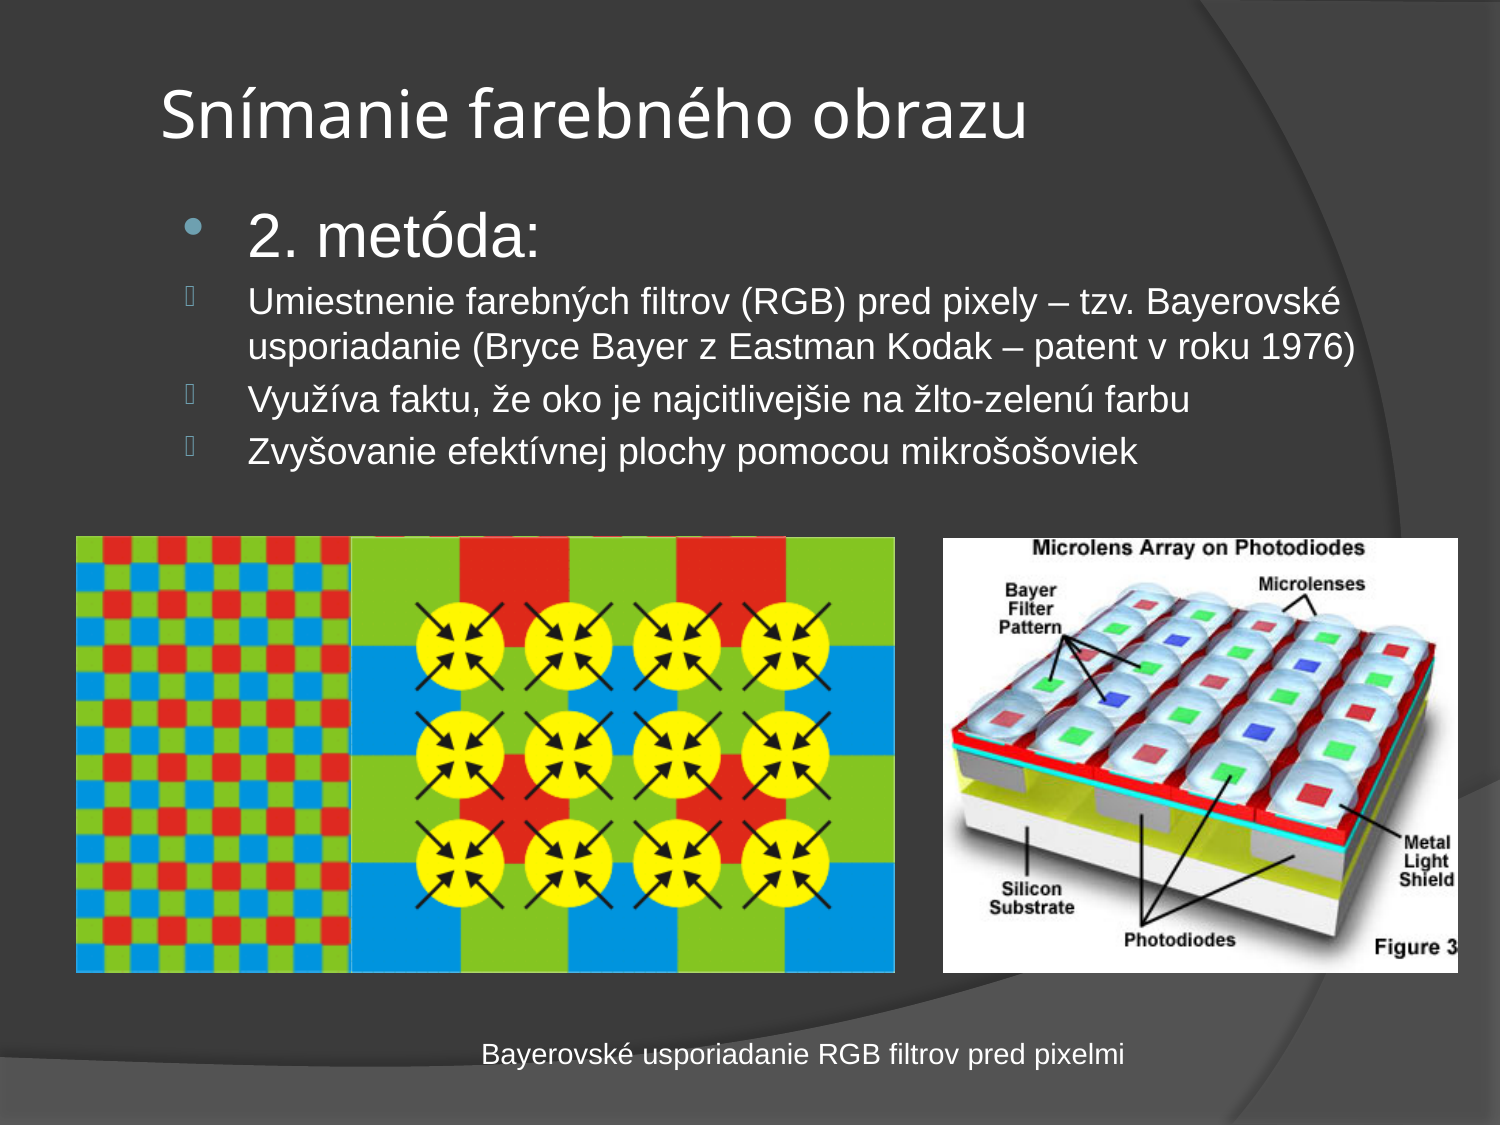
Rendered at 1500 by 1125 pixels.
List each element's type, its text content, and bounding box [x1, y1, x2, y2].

picture [76, 536, 344, 973]
title Snímanie farebného obrazu [152, 0, 1328, 228]
picture [351, 537, 896, 973]
text_box Bayerovské usporiadanie RGB filtrov pred pixelmi [466, 1028, 1187, 1078]
picture [943, 538, 1459, 973]
list 2. metóda: Umiestnenie farebných filtrov (RGB) pred pixely – tzv. Bayerovské usporiadanie (Bryce Bayer z Eastman Kodak – patent v roku 1976) Využíva faktu, že oko je najcitlivejšie na žlto-zelenú farbu Zvyšovanie efektívnej plochy pomocou mikrošošoviek [164, 187, 1421, 863]
